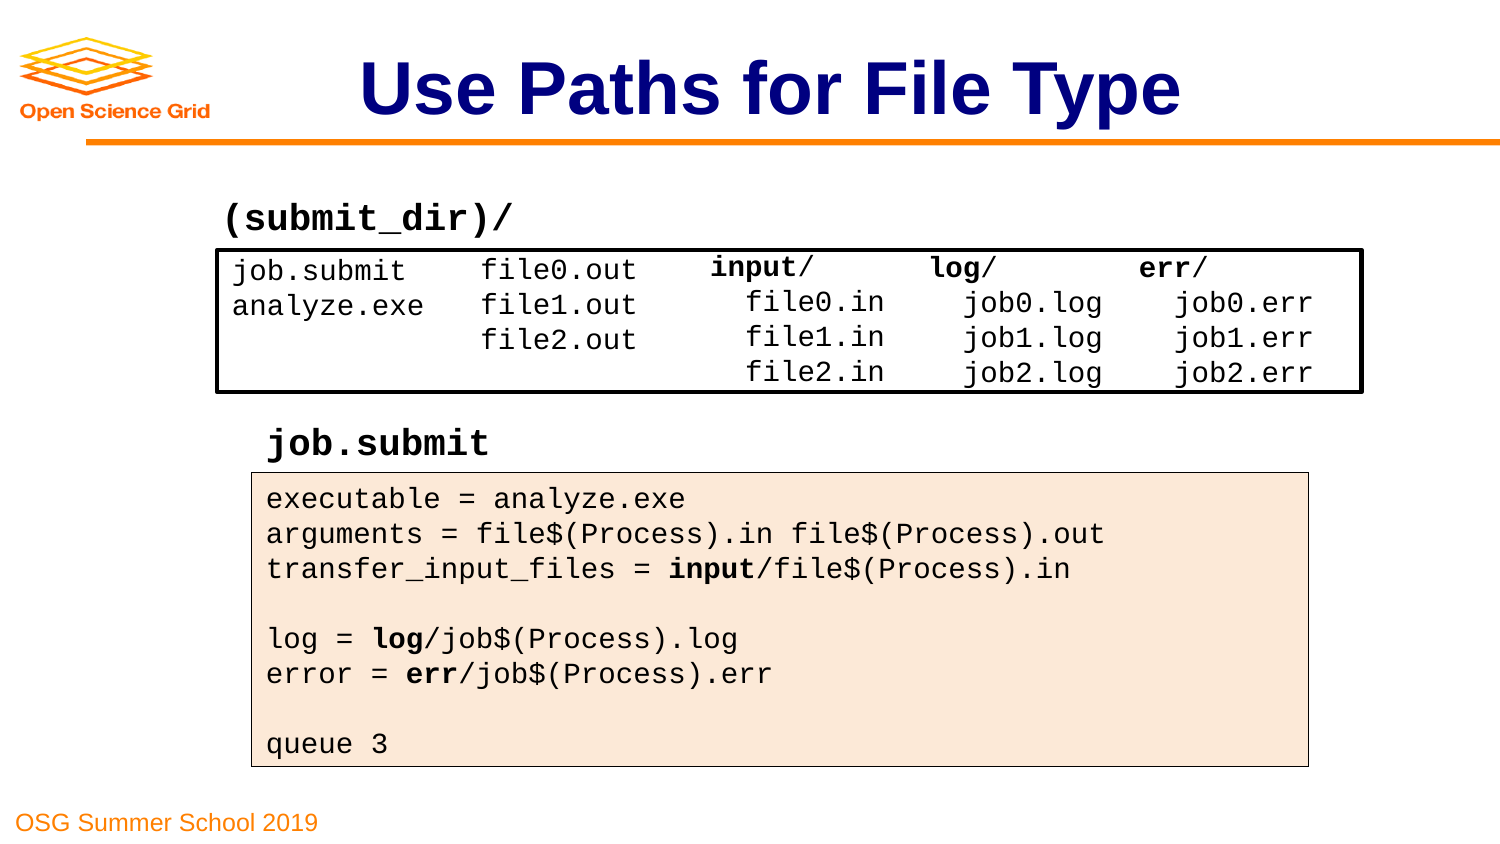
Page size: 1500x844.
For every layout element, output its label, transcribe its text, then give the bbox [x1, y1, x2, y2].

text_box job.submit [251, 410, 528, 470]
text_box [216, 243, 1377, 393]
text_box (submit_dir)/ [206, 185, 563, 246]
picture [0, 20, 201, 134]
text_box executable = analyze.exe arguments = file$(Process).in file$(Process).out transfer_input_files = input/file$(Process).in log = log/job$(Process).log error = err/job$(Process).err queue 3 [251, 472, 1309, 767]
title Use Paths for File Type [201, 14, 1342, 155]
